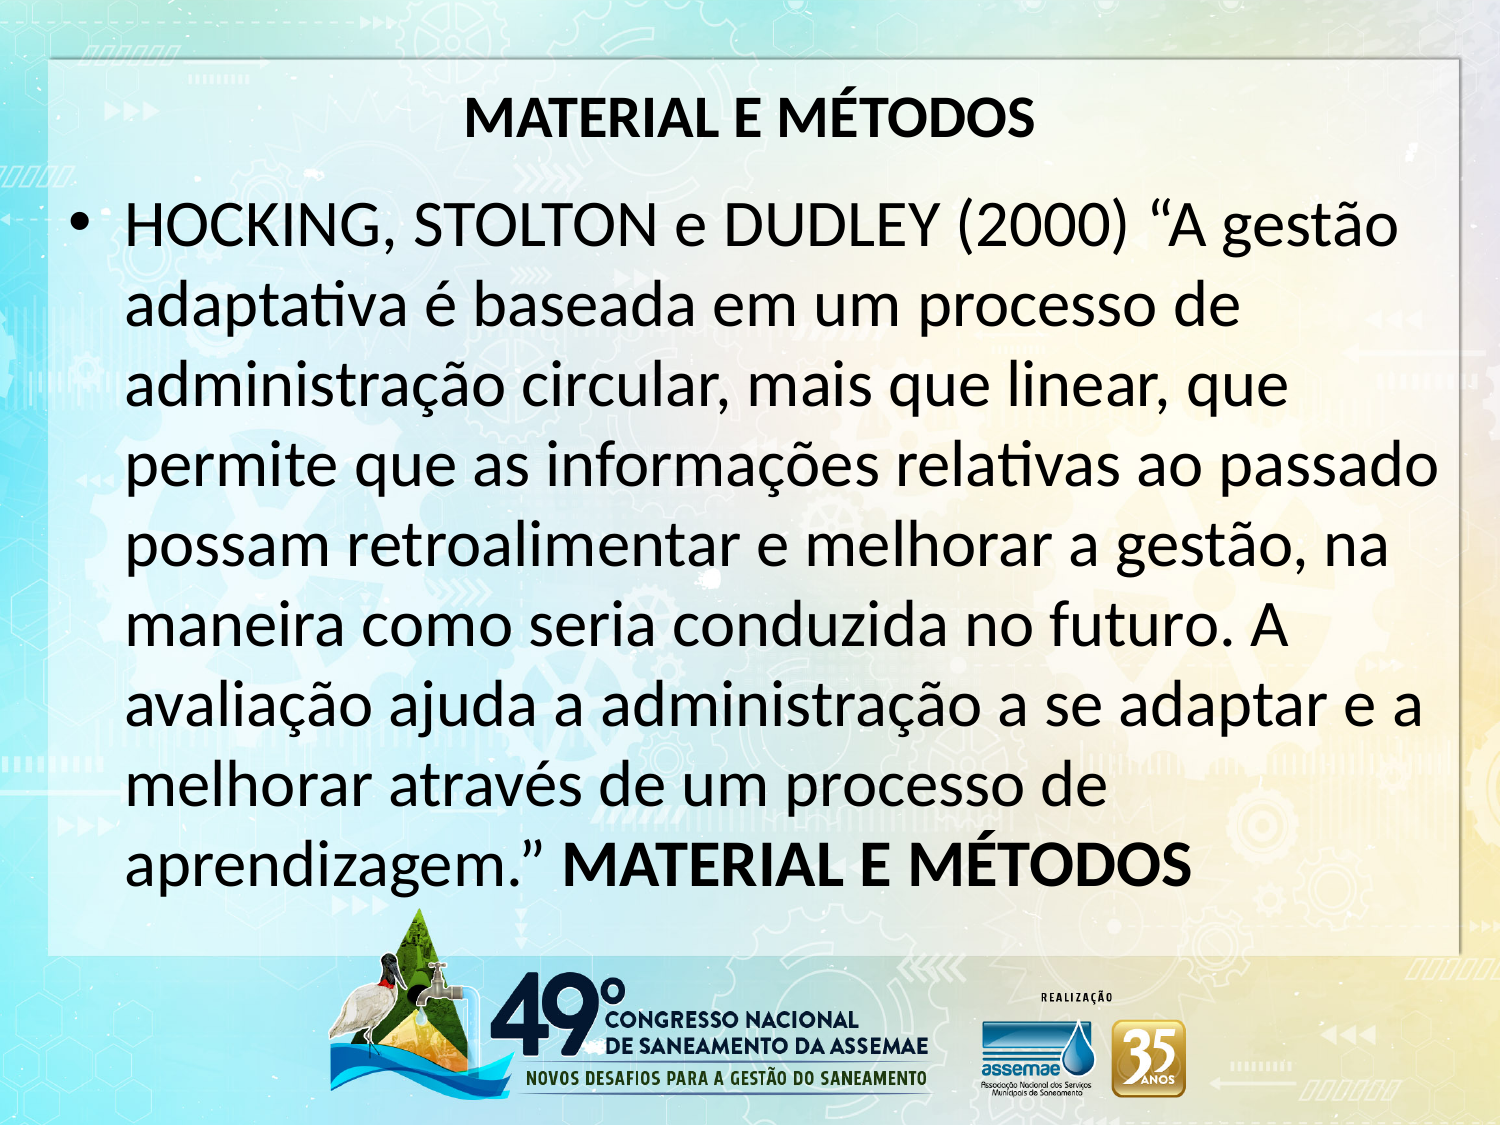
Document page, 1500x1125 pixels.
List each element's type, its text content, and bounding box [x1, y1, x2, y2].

title MATERIAL E MÉTODOS [41, 66, 1459, 161]
list HOCKING, STOLTON e DUDLEY (2000) “A gestão adaptativa é baseada em um processo de administração circular, mais que linear, que permite que as informações relativas ao passado possam retroalimentar e melhorar a gestão, na maneira como seria conduzida no futuro. A avaliação ajuda a administração a se adaptar e a melhorar através de um processo de aprendizagem.” MATERIAL E MÉTODOS [53, 172, 1459, 953]
picture [0, 0, 1500, 1125]
